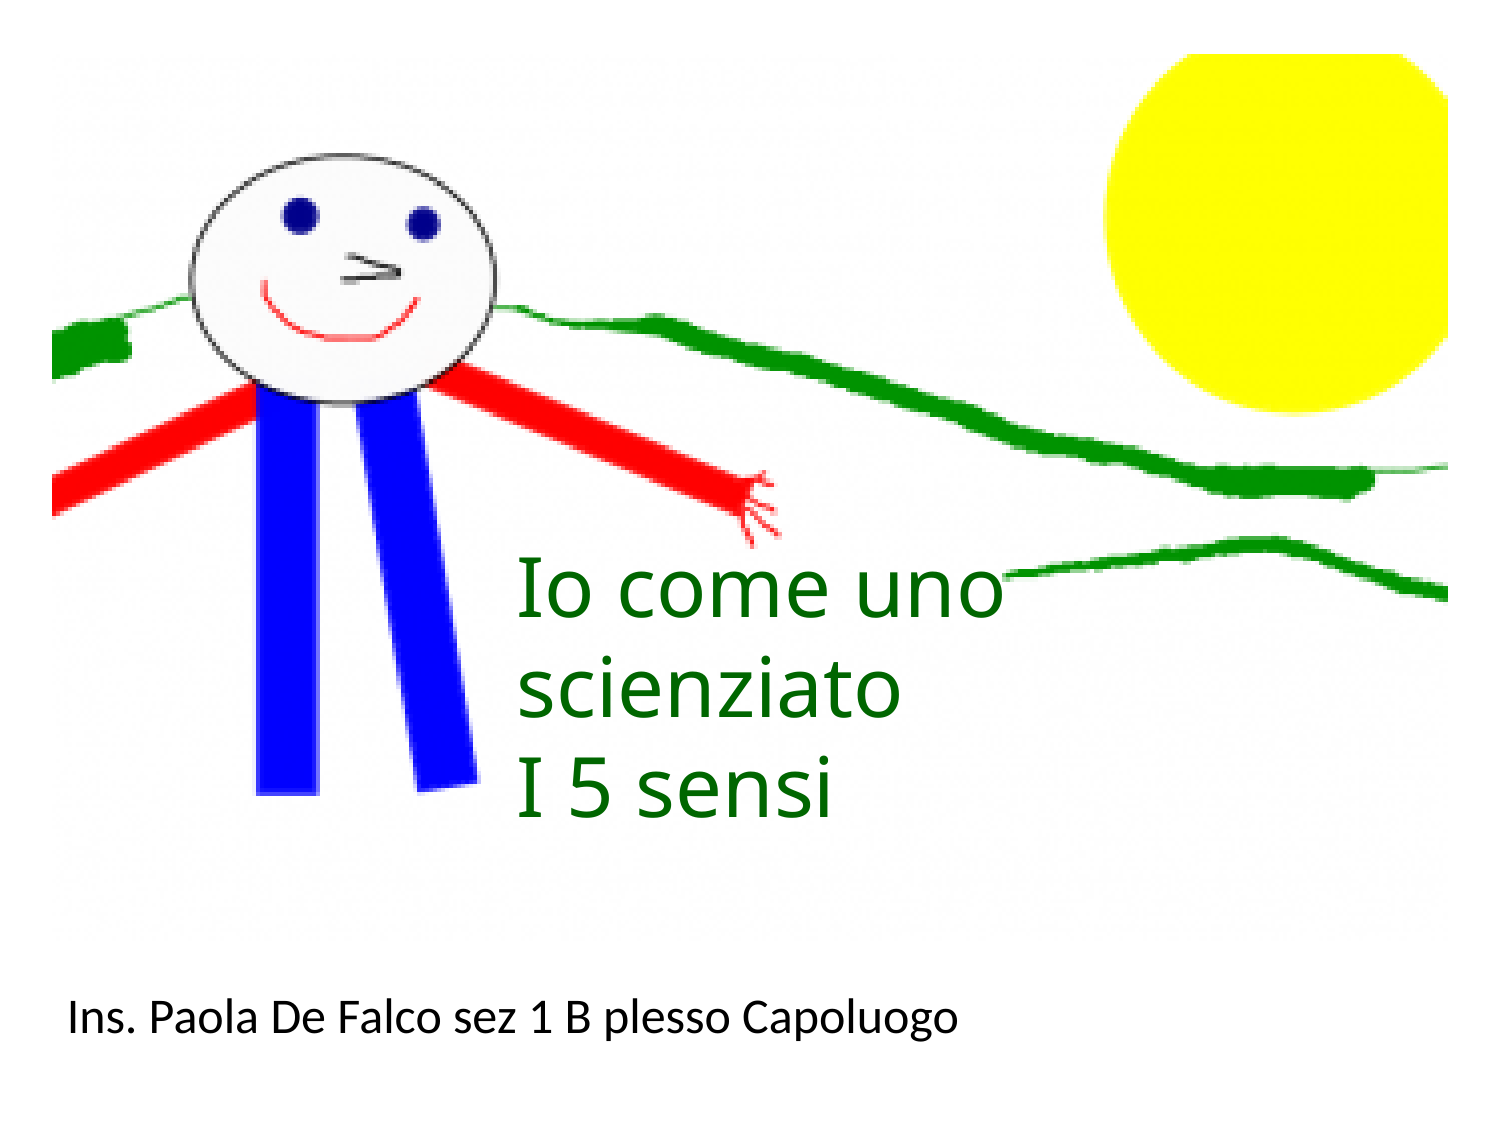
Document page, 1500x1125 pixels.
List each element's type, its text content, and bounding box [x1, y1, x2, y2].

text_box Ins. Paola De Falco sez 1 B plesso Capoluogo [52, 975, 1164, 1051]
picture [51, 54, 1449, 941]
